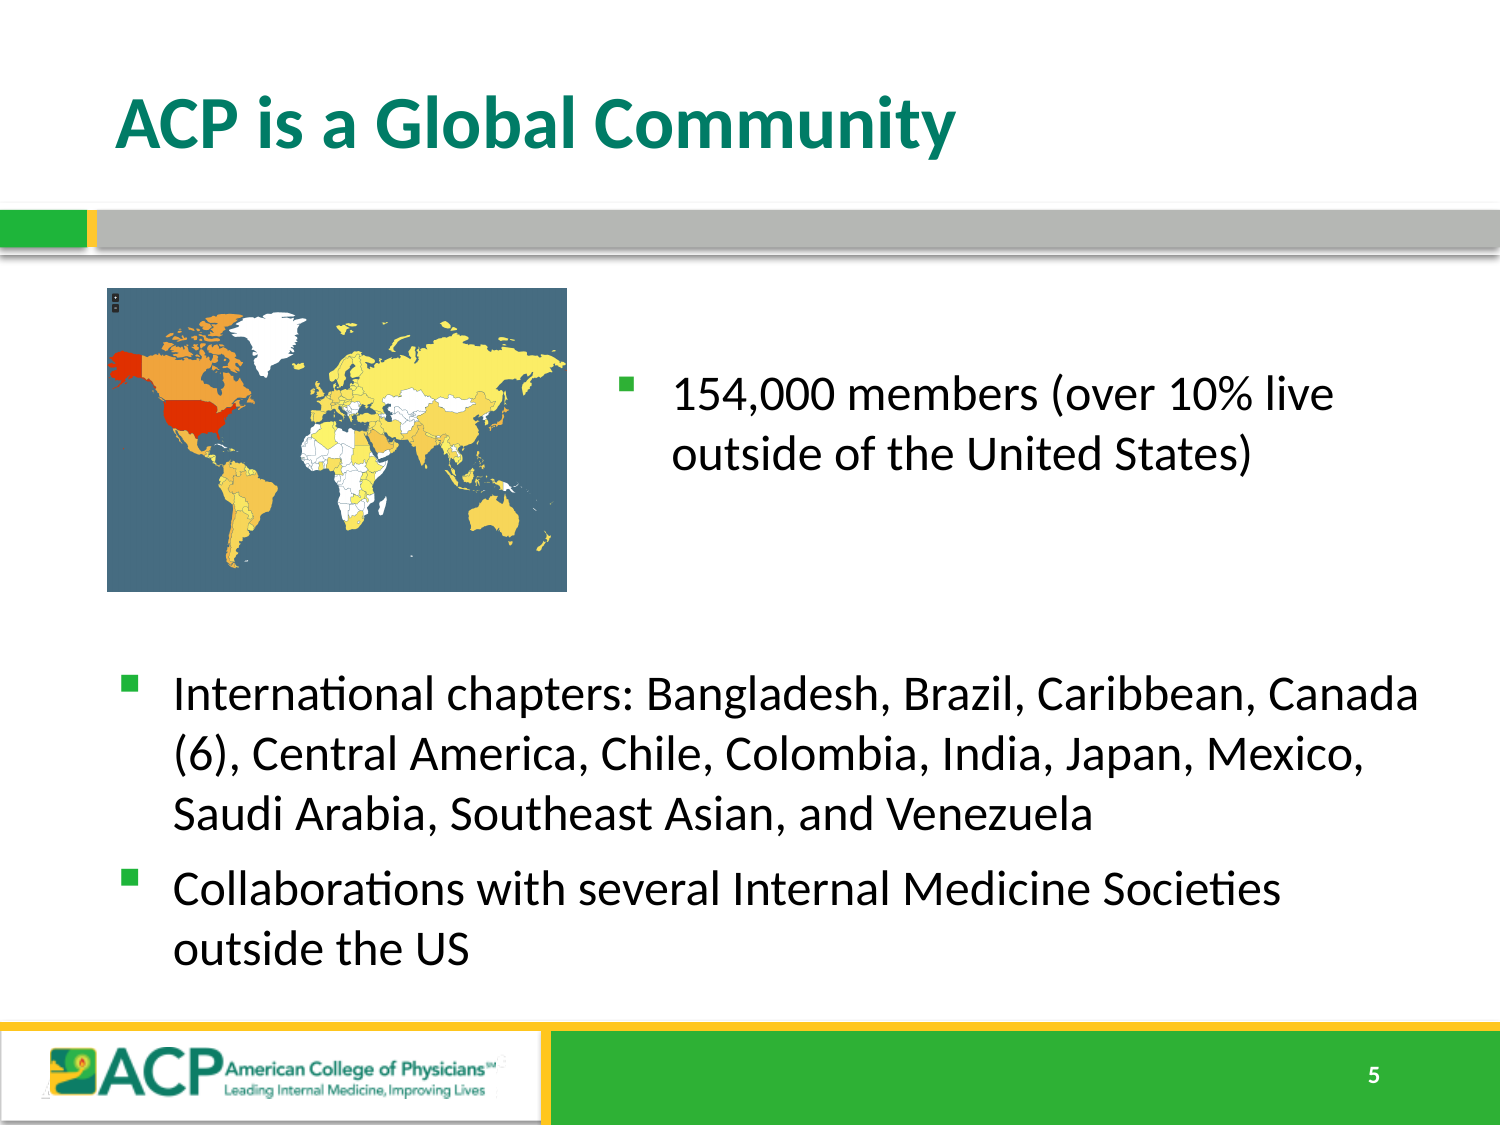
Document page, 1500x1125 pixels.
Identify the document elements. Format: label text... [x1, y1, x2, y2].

text_box 154,000 members (over 10% live outside of the United States) [600, 352, 1441, 488]
picture [106, 288, 567, 593]
title ACP is a Global Community [100, 37, 1438, 200]
picture [50, 1047, 496, 1099]
list International chapters: Bangladesh, Brazil, Caribbean, Canada (6), Central America, Chile, Colombia, India, Japan, Mexico, Saudi Arabia, Southeast Asian, and Venezuela Collaborations with several Internal Medicine Societies outside the US [26, 652, 1455, 1025]
